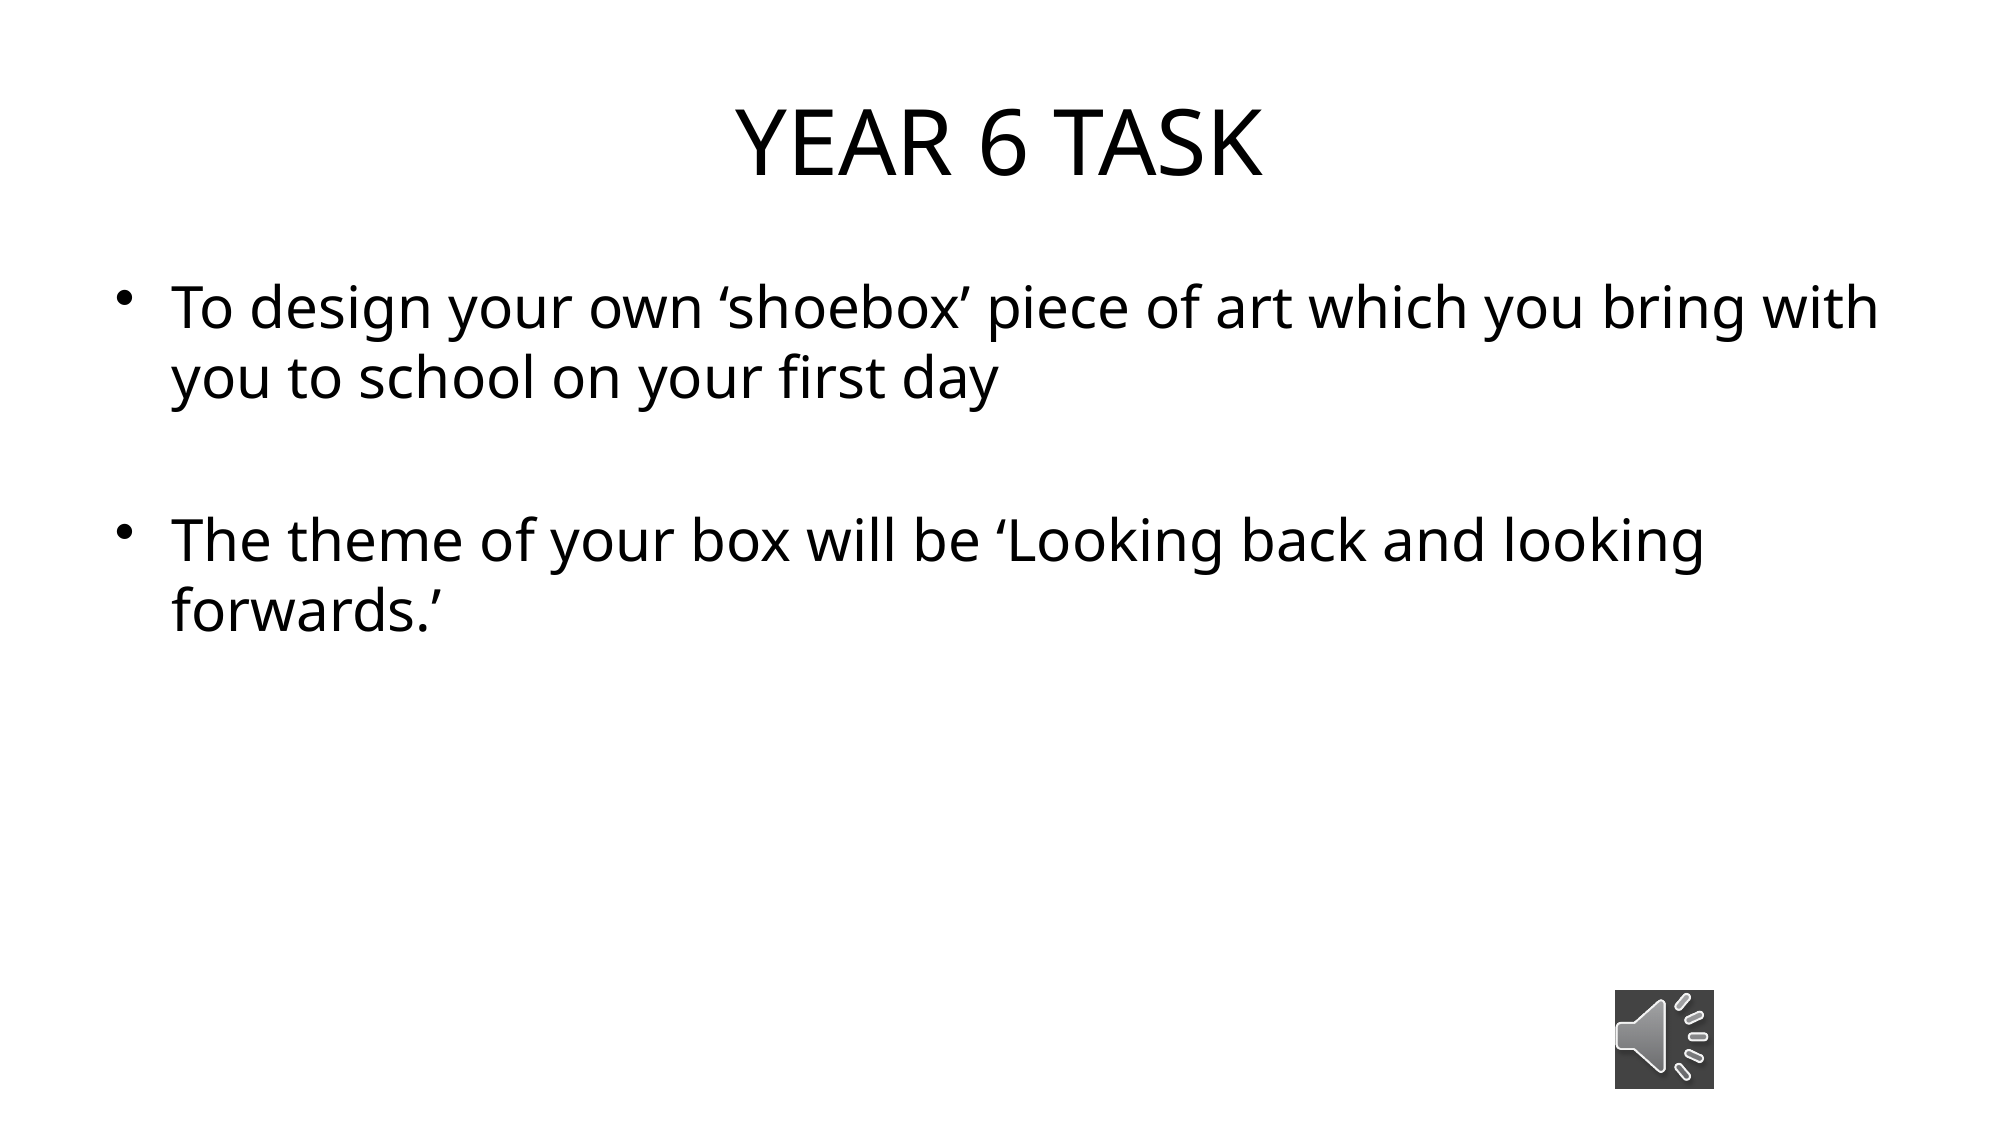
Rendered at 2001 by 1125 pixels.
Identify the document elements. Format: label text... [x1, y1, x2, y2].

picture [1614, 989, 1715, 1090]
title YEAR 6 TASK [99, 45, 1900, 233]
list To design your own ‘shoebox’ piece of art which you bring with you to school on your first day The theme of your box will be ‘Looking back and looking forwards.’ [99, 262, 1900, 1005]
